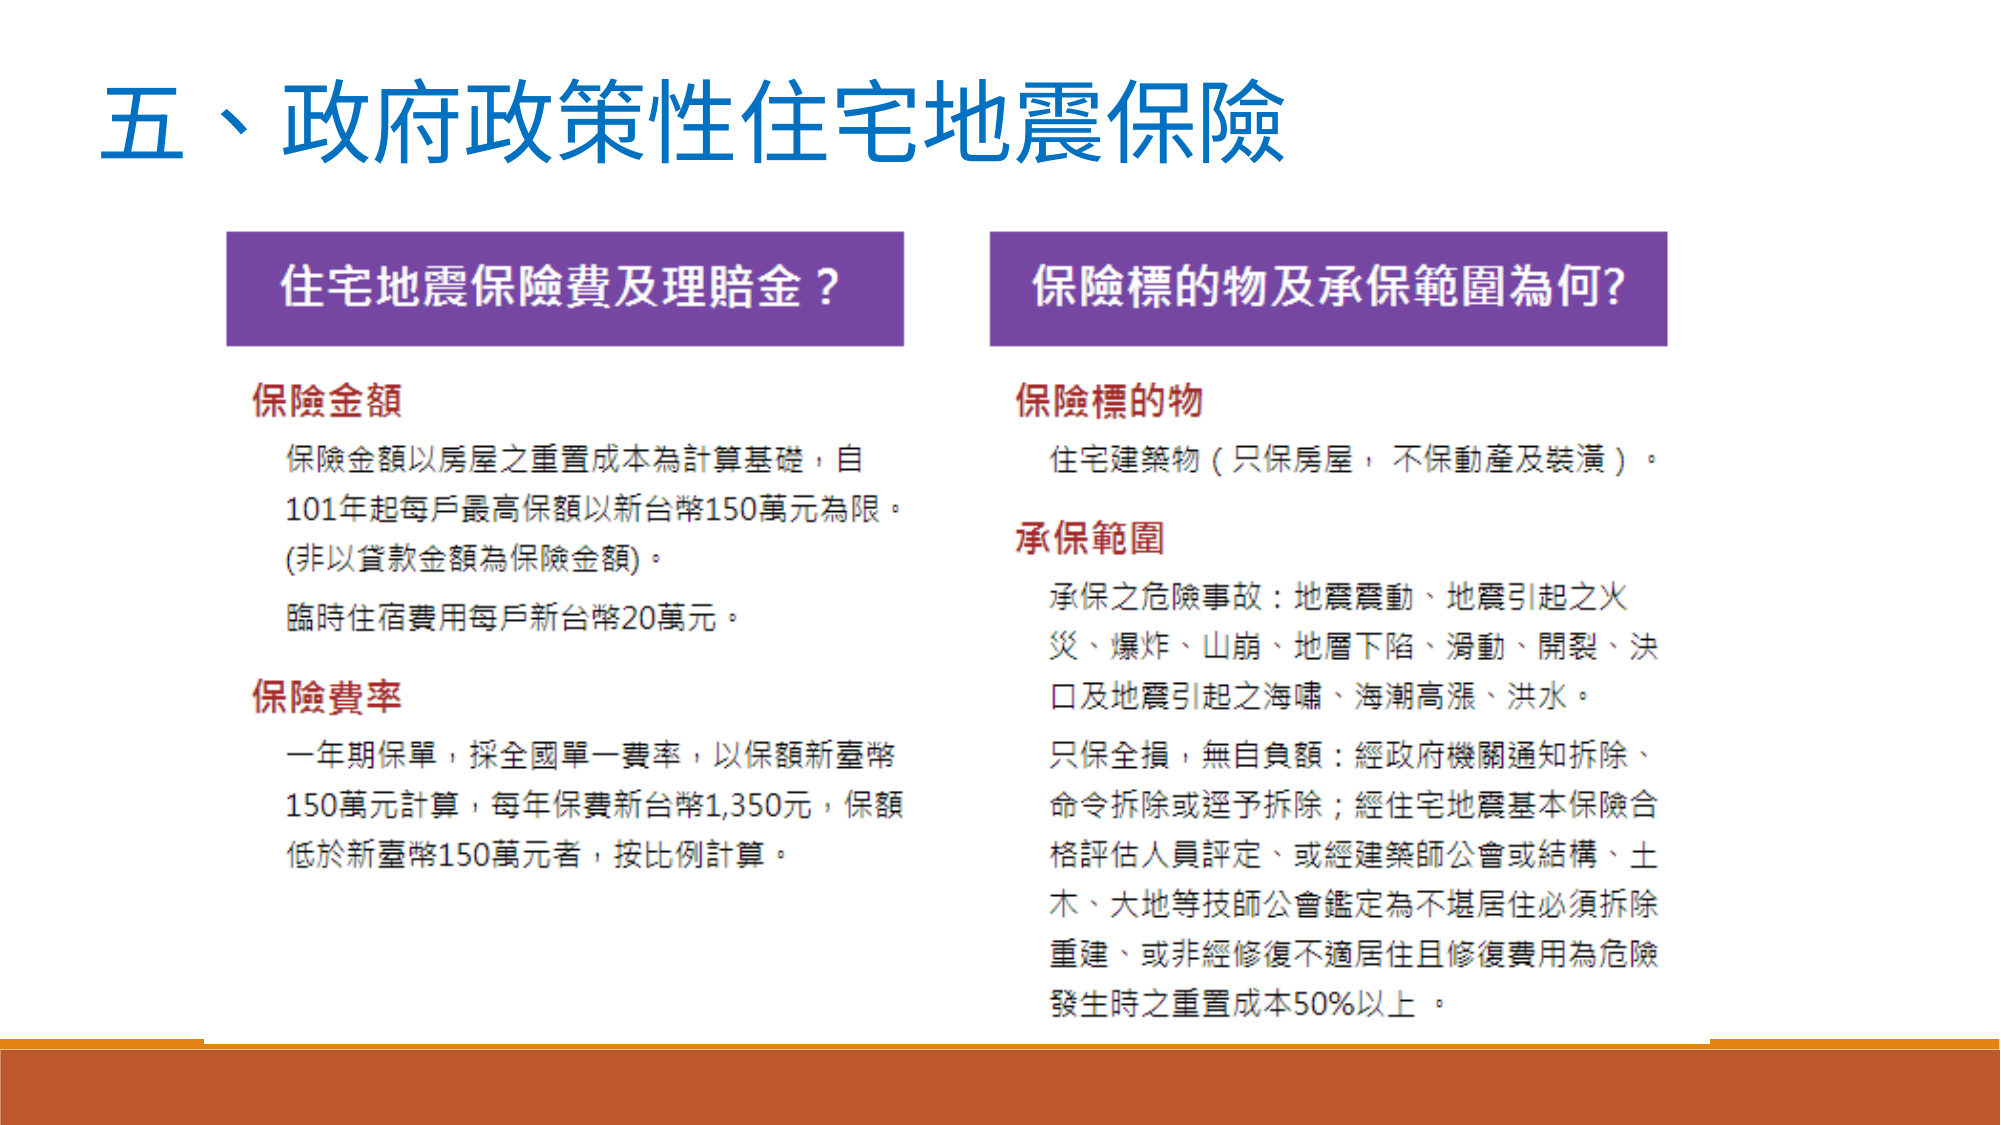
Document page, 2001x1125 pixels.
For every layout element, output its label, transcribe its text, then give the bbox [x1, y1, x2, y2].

picture [204, 213, 1711, 1044]
text_box 五、政府政策性住宅地震保險 [81, 57, 1325, 182]
